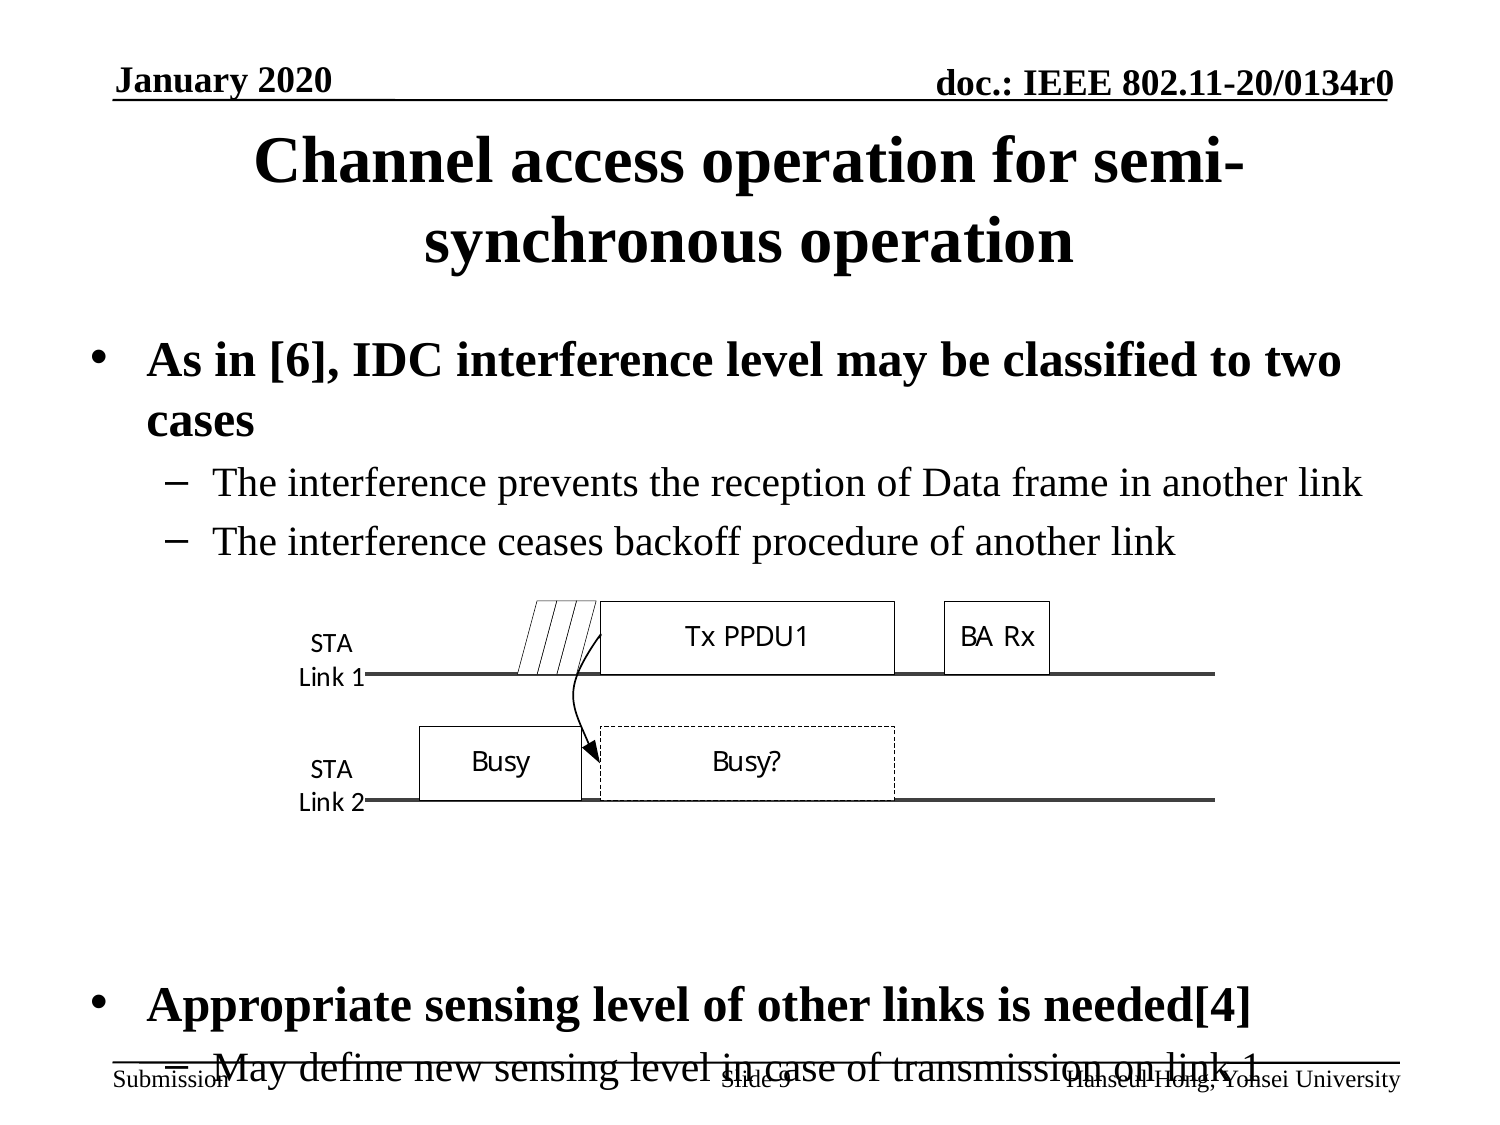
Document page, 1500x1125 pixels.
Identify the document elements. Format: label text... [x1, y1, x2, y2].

picture [282, 597, 1218, 835]
title Channel access operation for semi-synchronous operation [74, 101, 1426, 290]
list As in [6], IDC interference level may be classified to two cases The interference prevents the reception of Data frame in another link The interference ceases backoff procedure of another link Appropriate sensing level of other links is needed[4] May define new sensing level in case of transmission on link 1 [74, 318, 1426, 1062]
